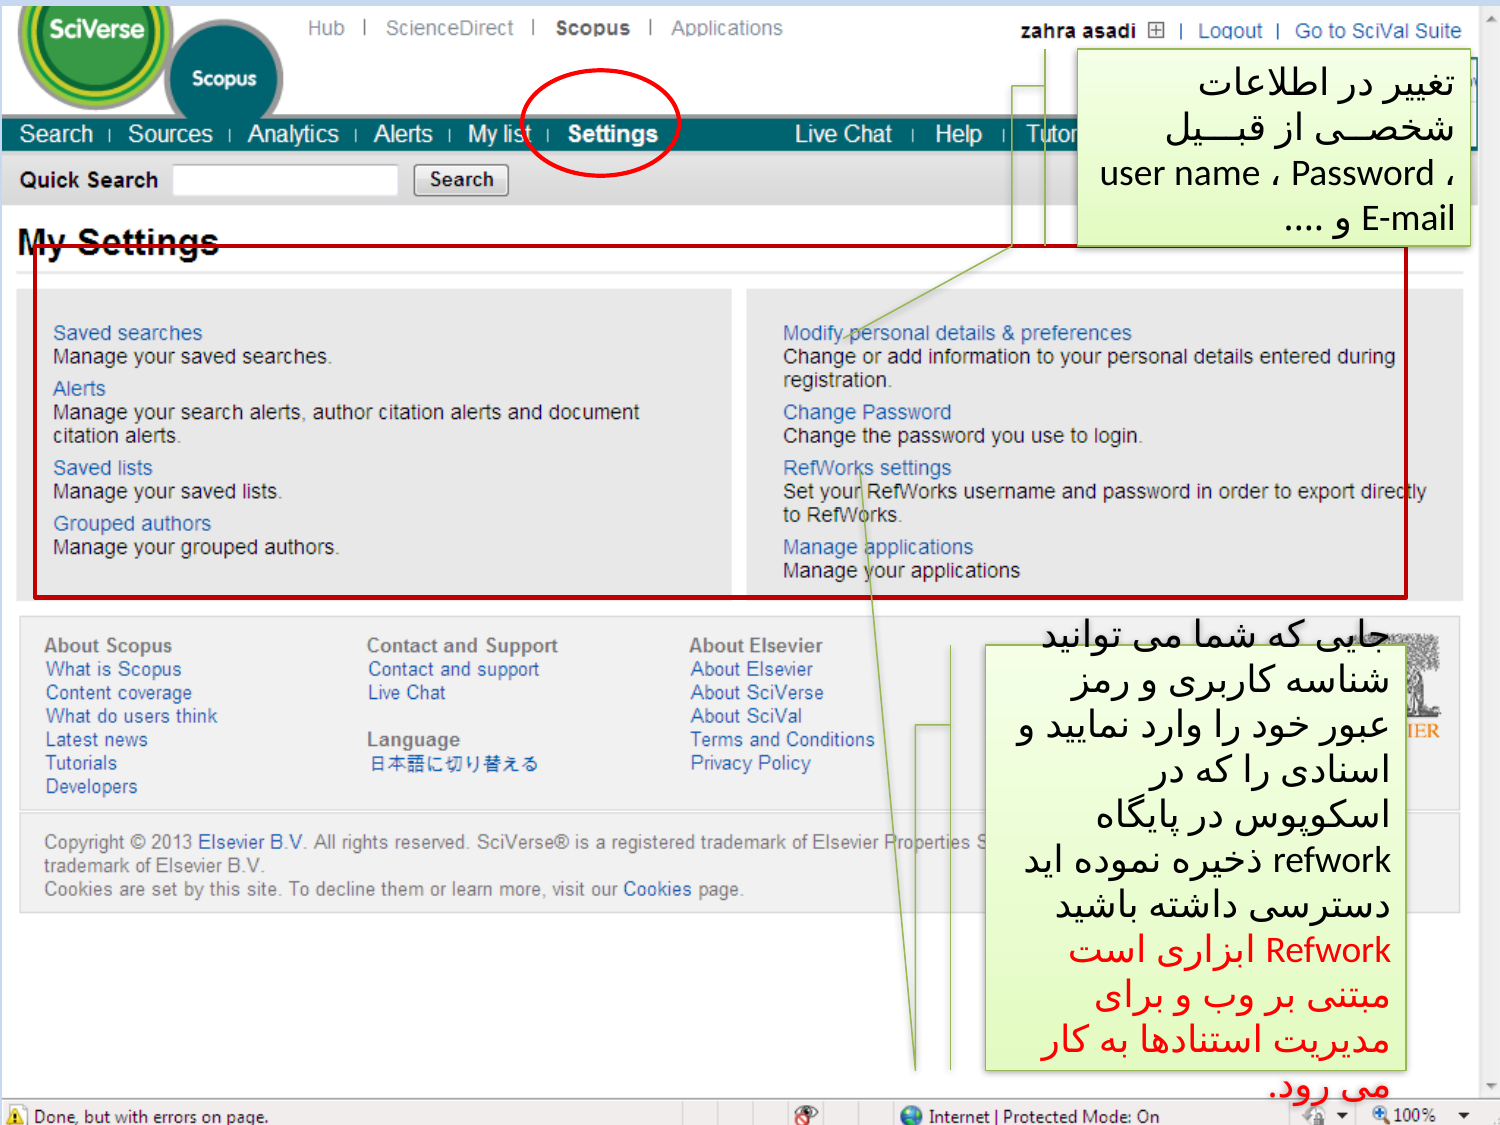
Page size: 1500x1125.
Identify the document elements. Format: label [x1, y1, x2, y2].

list [1, 6, 1500, 1125]
